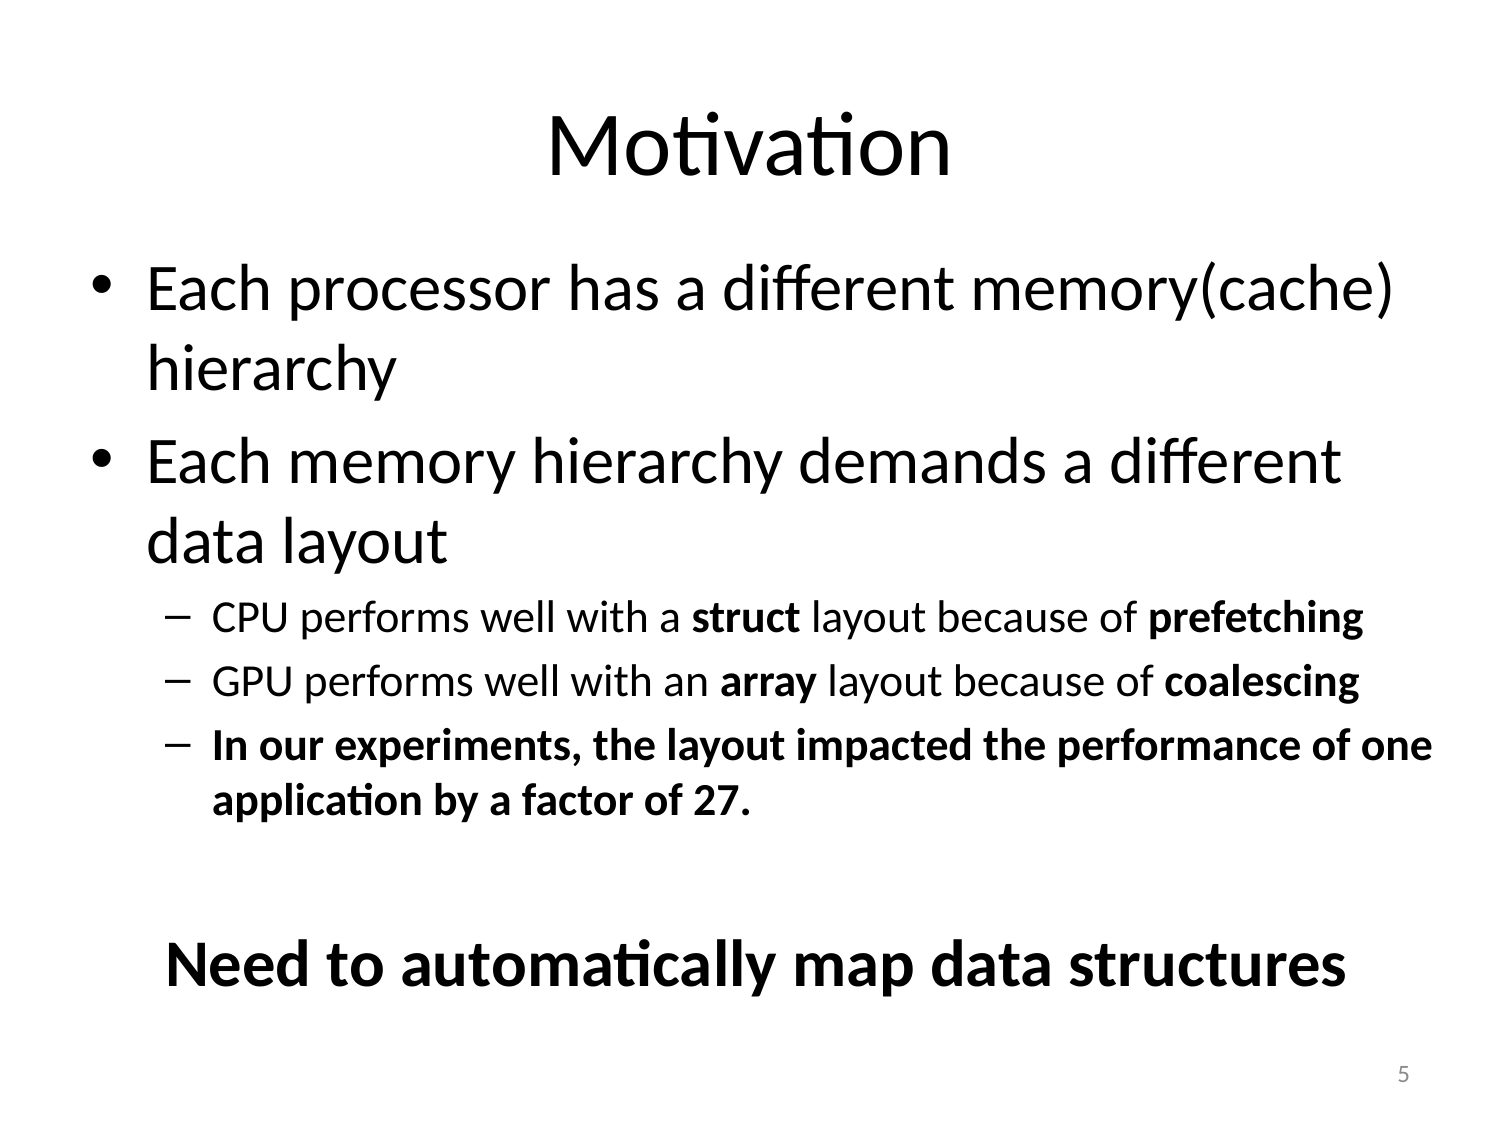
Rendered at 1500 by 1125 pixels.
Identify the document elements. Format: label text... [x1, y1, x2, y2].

title Motivation [75, 45, 1425, 233]
list Each processor has a different memory(cache) hierarchy Each memory hierarchy demands a different data layout CPU performs well with a struct layout because of prefetching GPU performs well with an array layout because of coalescing In our experiments, the layout impacted the performance of one application by a factor of 27. Need to automatically map data structures [75, 236, 1479, 1076]
slide_number 5 [1074, 1042, 1425, 1103]
